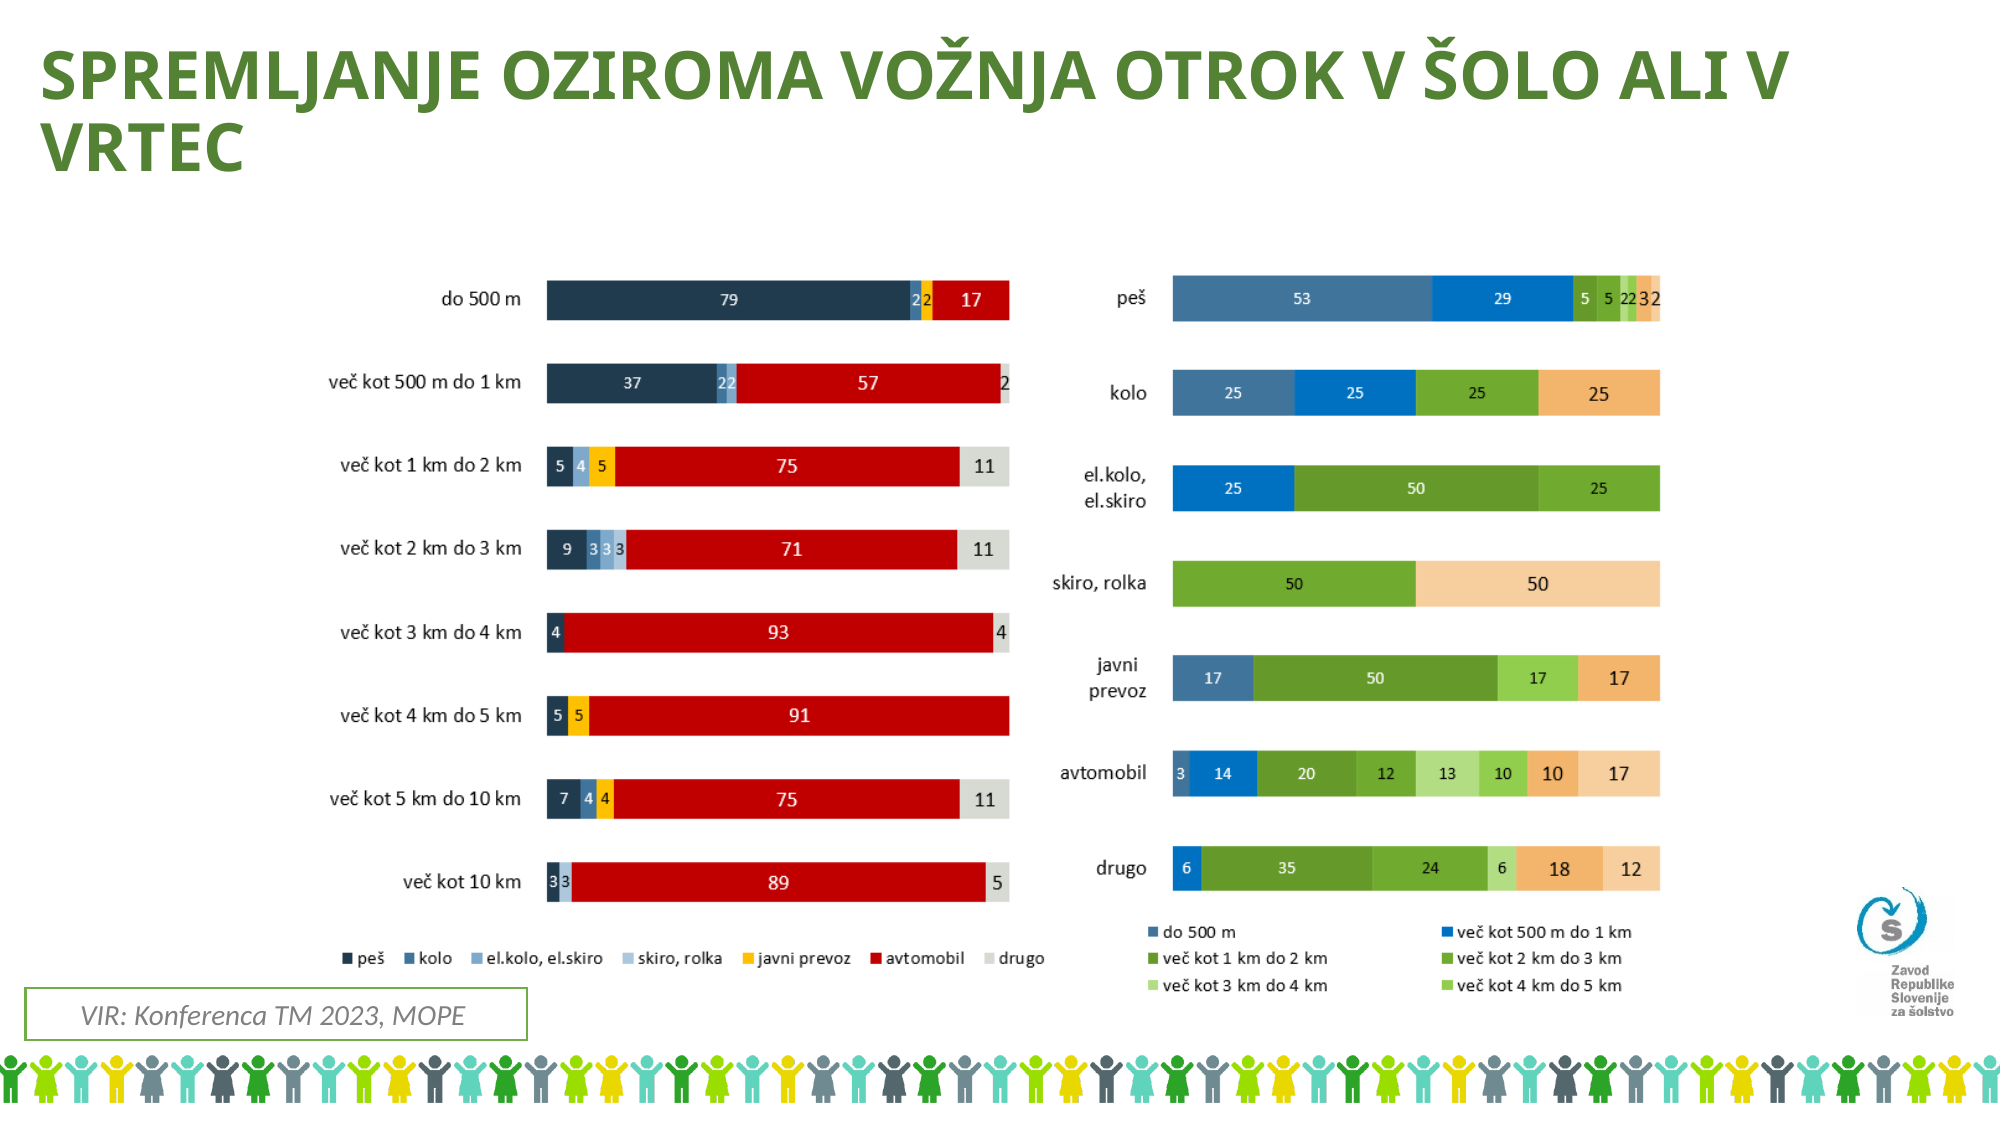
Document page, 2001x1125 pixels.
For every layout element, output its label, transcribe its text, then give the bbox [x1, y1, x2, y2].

picture [1857, 887, 1954, 1016]
text_box VIR: Konferenca TM 2023, MOPE [24, 987, 528, 1041]
picture [0, 1055, 663, 1103]
title SPREMLJANJE OZIROMA VOŽNJA OTROK V ŠOLO ALI V VRTEC [25, 24, 1975, 194]
picture [665, 1055, 1335, 1103]
picture [1336, 1055, 2000, 1103]
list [324, 267, 1675, 1000]
